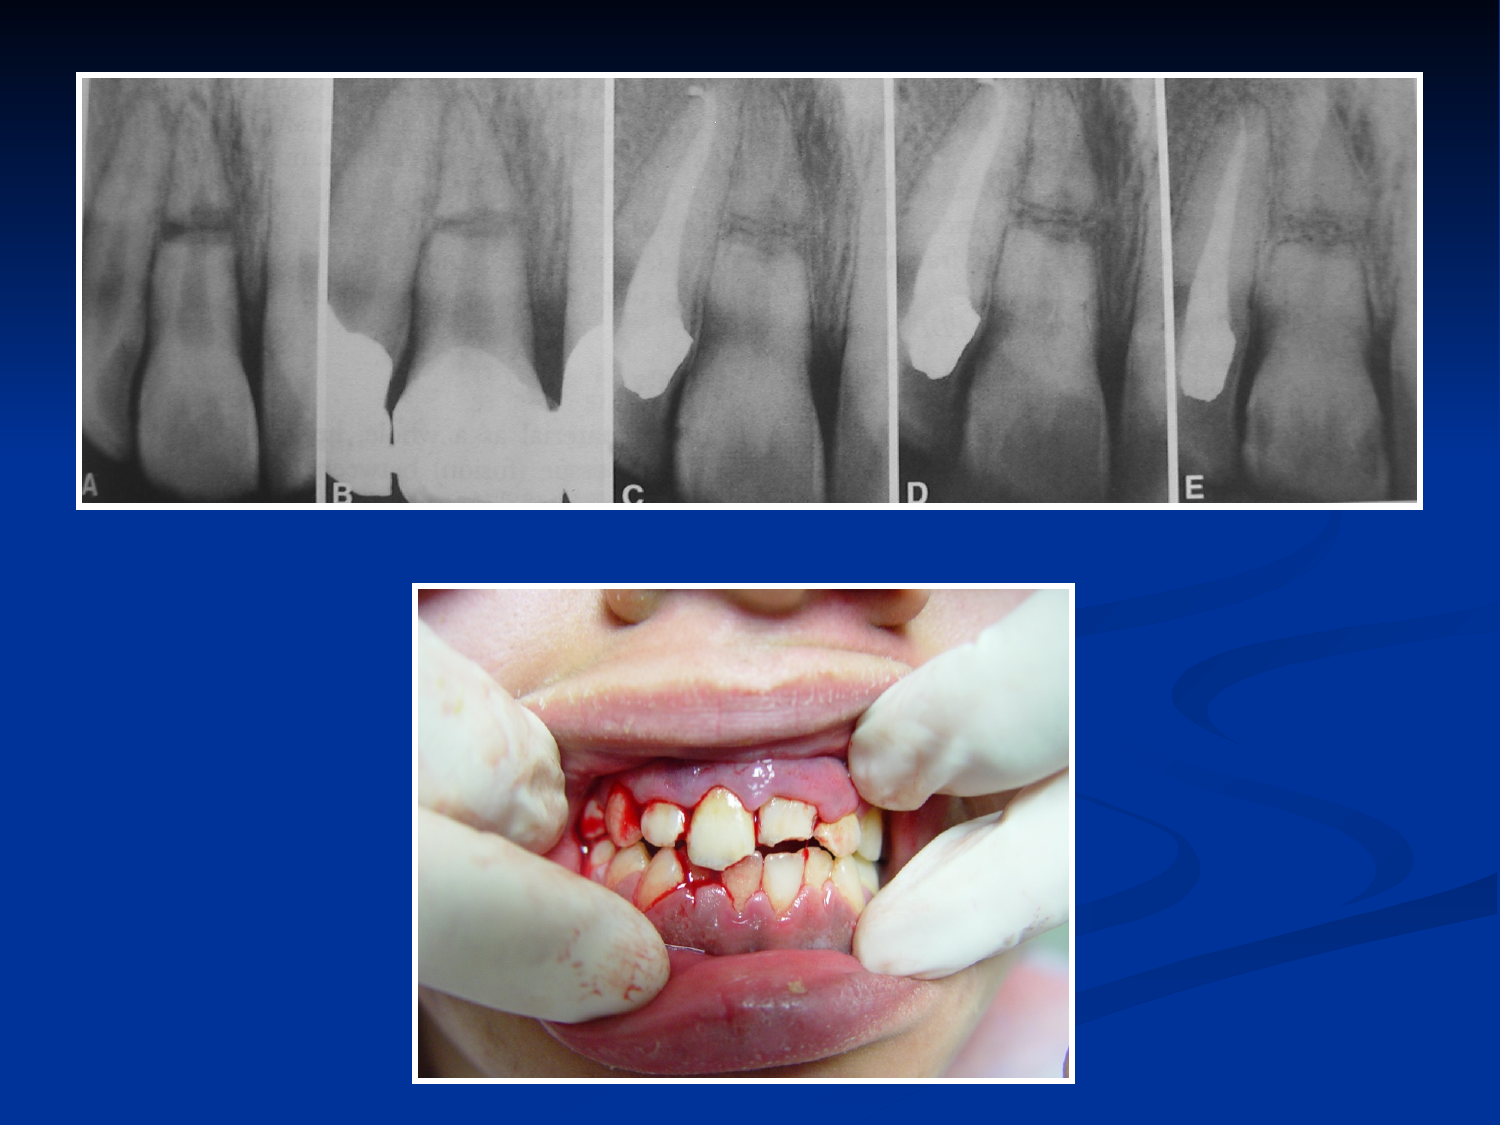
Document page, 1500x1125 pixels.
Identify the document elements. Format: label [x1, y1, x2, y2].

picture [417, 589, 1070, 1079]
picture [81, 77, 1418, 504]
